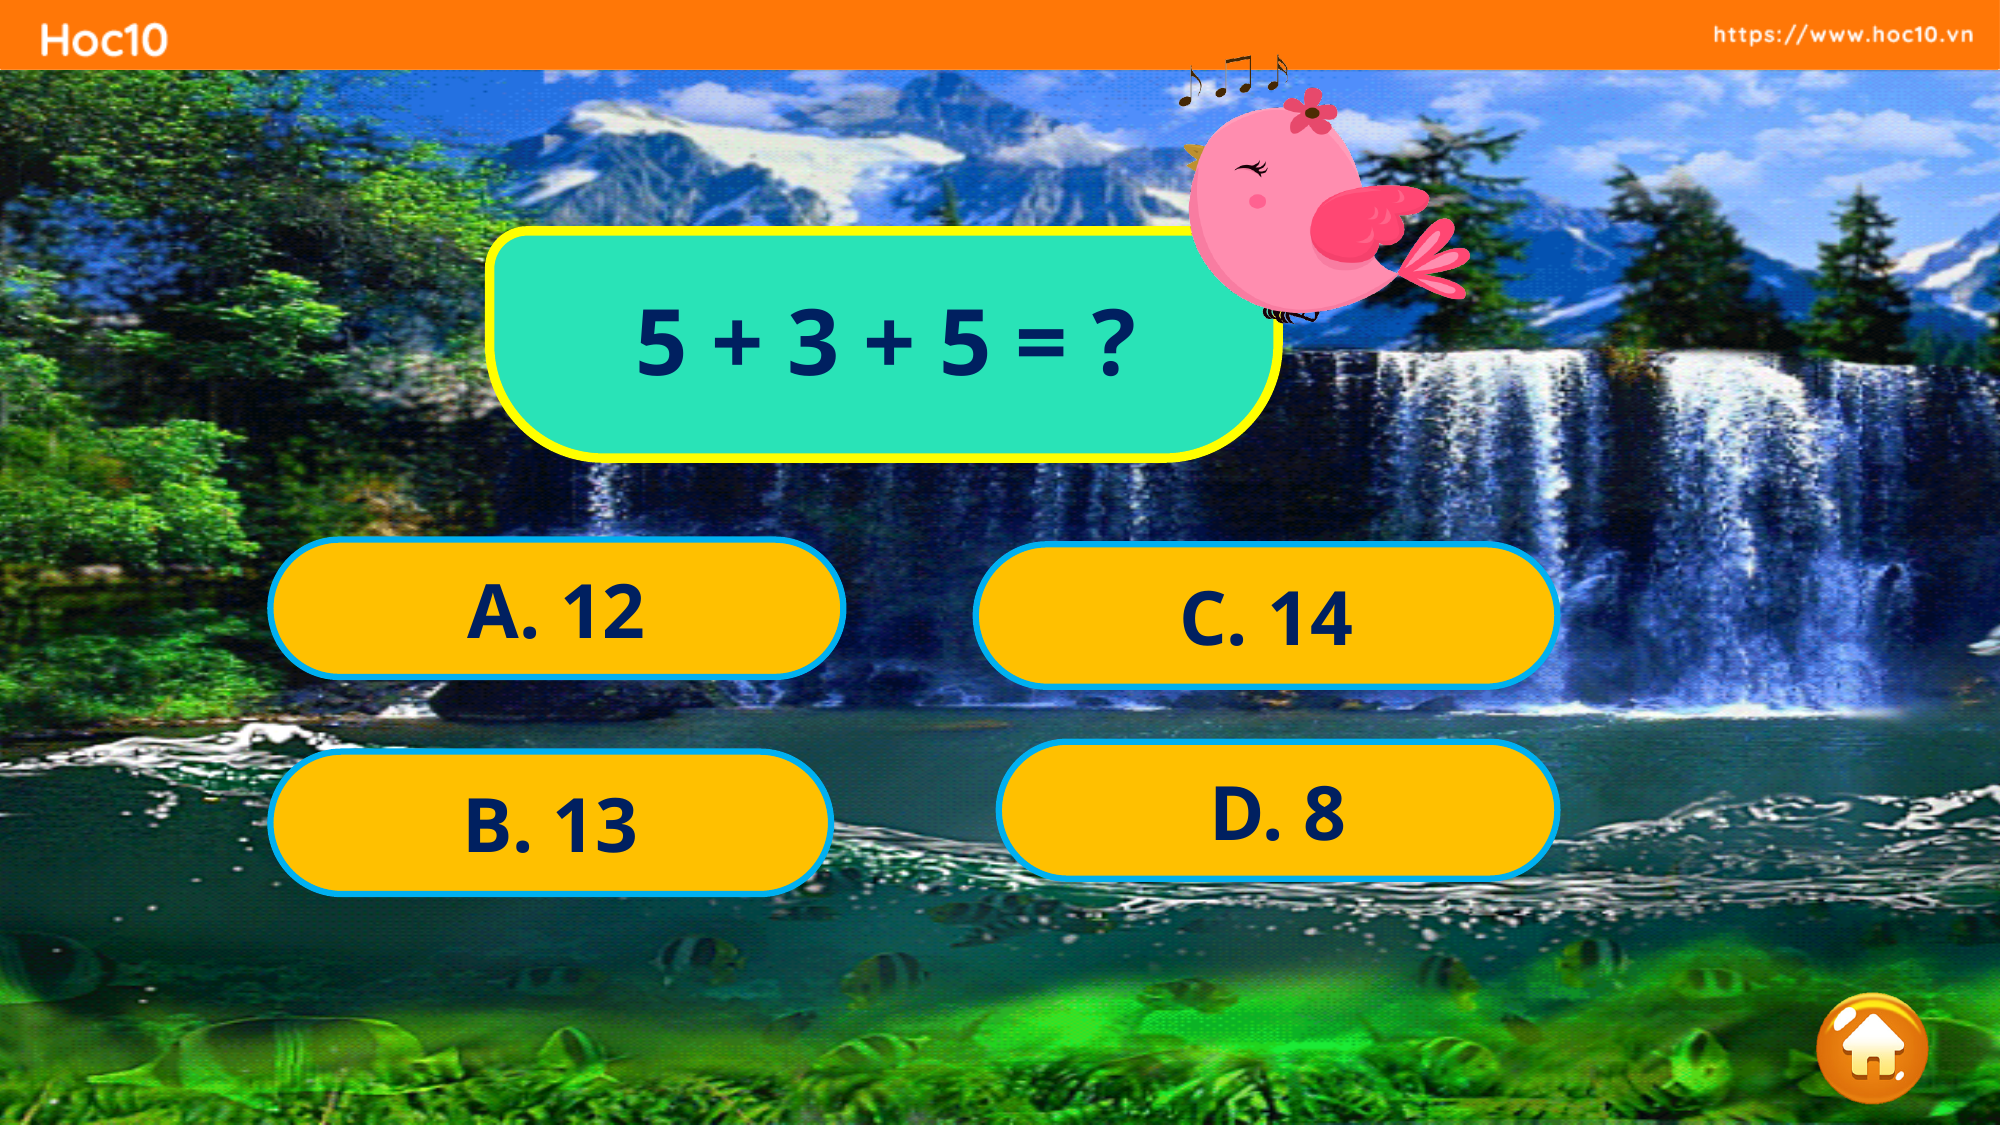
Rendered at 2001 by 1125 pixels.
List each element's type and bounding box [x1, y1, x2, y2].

text_box [448, 36, 1483, 459]
picture [0, 0, 2001, 1125]
